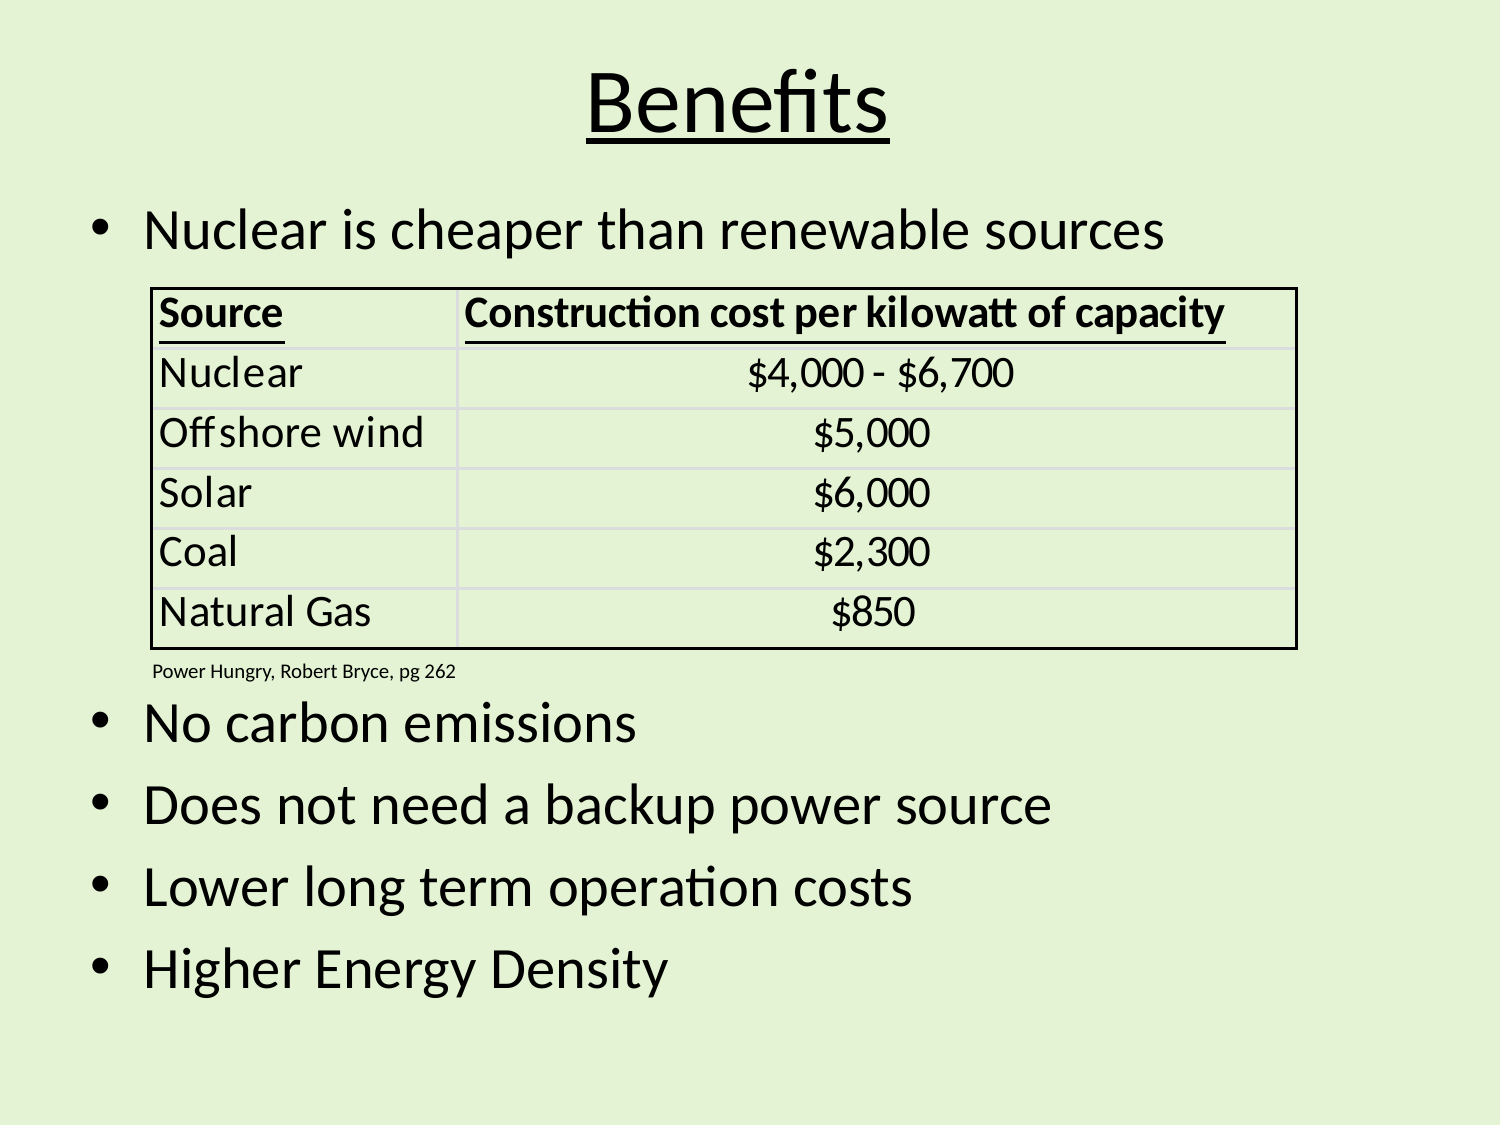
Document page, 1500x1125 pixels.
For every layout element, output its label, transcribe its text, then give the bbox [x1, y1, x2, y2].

picture [149, 287, 1302, 654]
text_box Power Hungry, Robert Bryce, pg 262 [137, 650, 738, 691]
list Nuclear is cheaper than renewable sources No carbon emissions Does not need a backup power source Lower long term operation costs Higher Energy Density [75, 183, 1425, 1013]
title Benefits [62, 2, 1413, 190]
